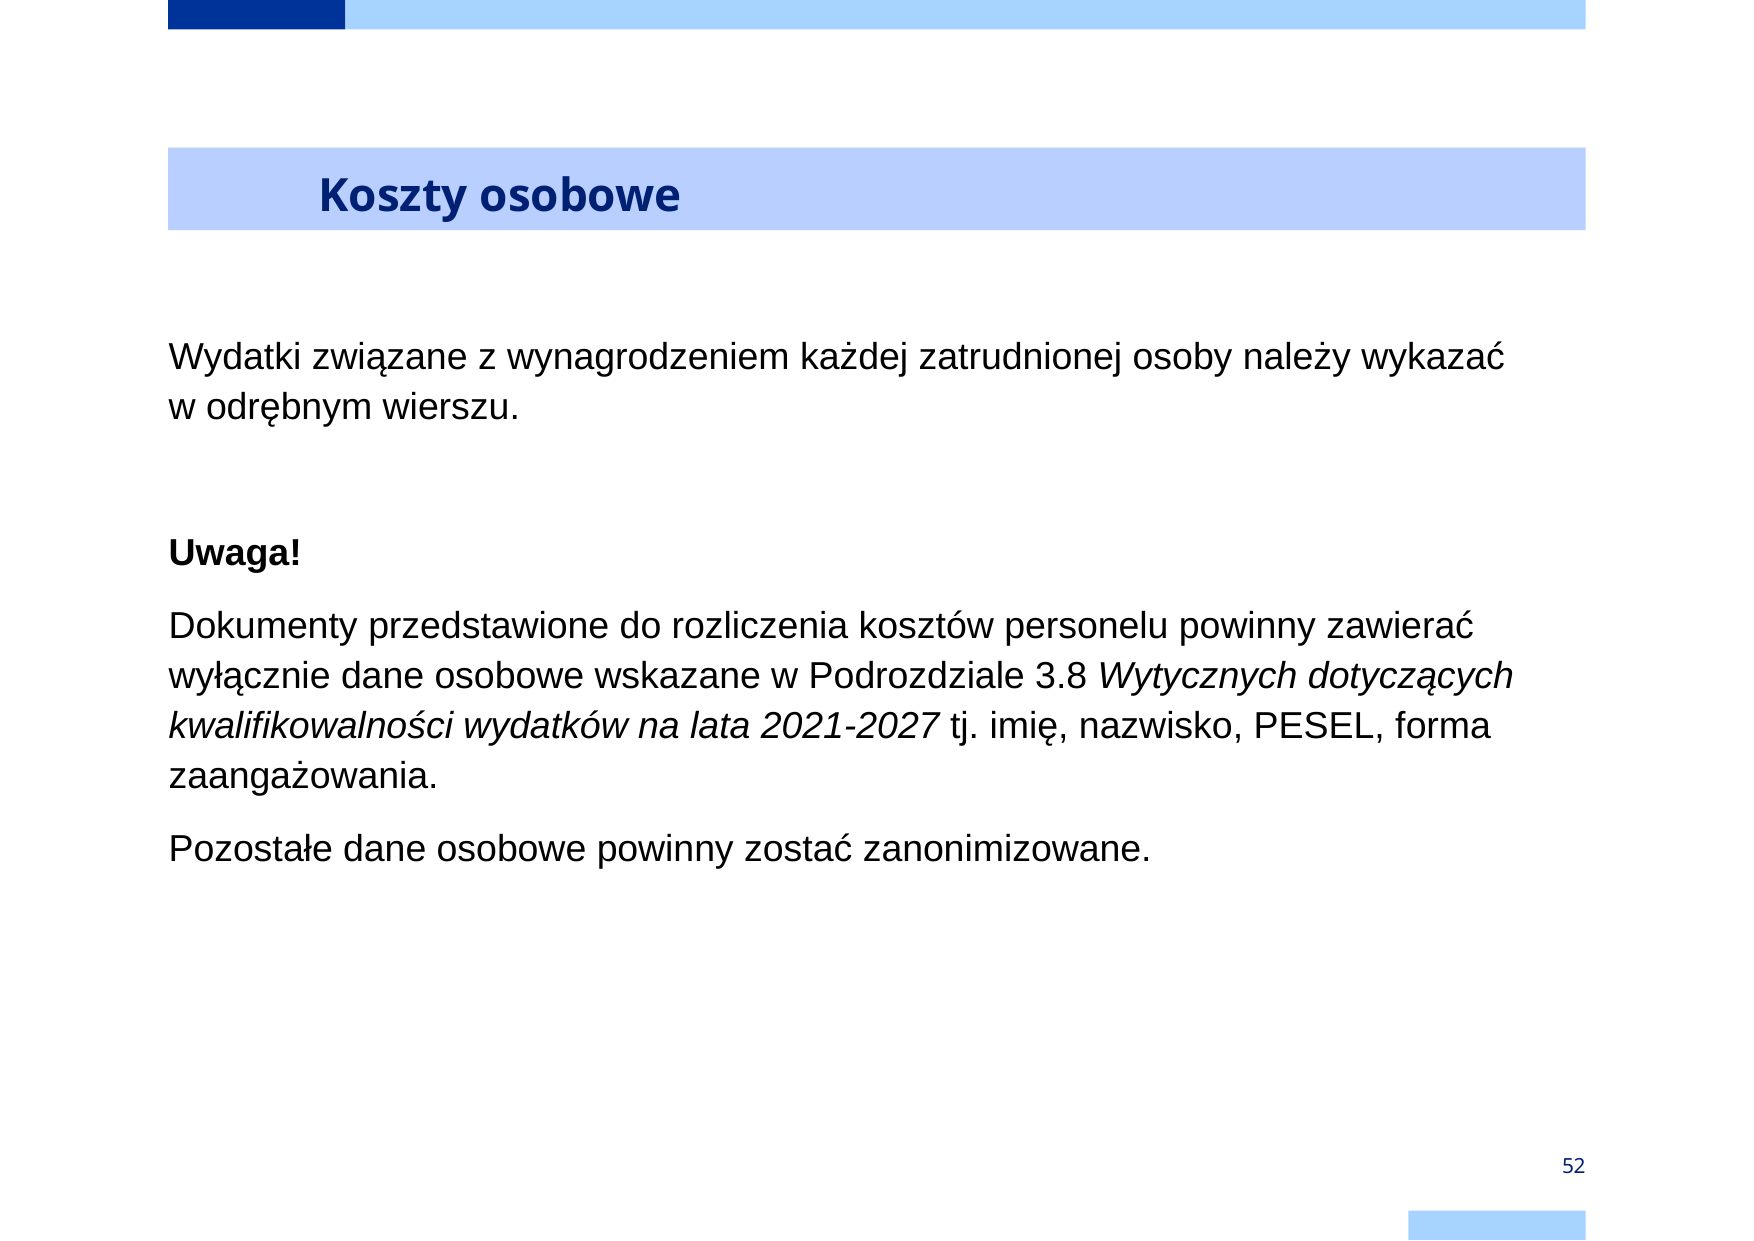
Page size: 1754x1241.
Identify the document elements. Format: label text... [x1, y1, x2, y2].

slide_number 52 [1408, 1151, 1586, 1182]
title Koszty osobowe [168, 147, 1586, 231]
list Wydatki związane z wynagrodzeniem każdej zatrudnionej osoby należy wykazać w odrębnym wierszu. Uwaga! Dokumenty przedstawione do rozliczenia kosztów personelu powinny zawierać wyłącznie dane osobowe wskazane w Podrozdziale 3.8 Wytycznych dotyczących kwalifikowalności wydatków na lata 2021-2027 tj. imię, nazwisko, PESEL, forma zaangażowania. Pozostałe dane osobowe powinny zostać zanonimizowane. [168, 253, 1586, 1128]
